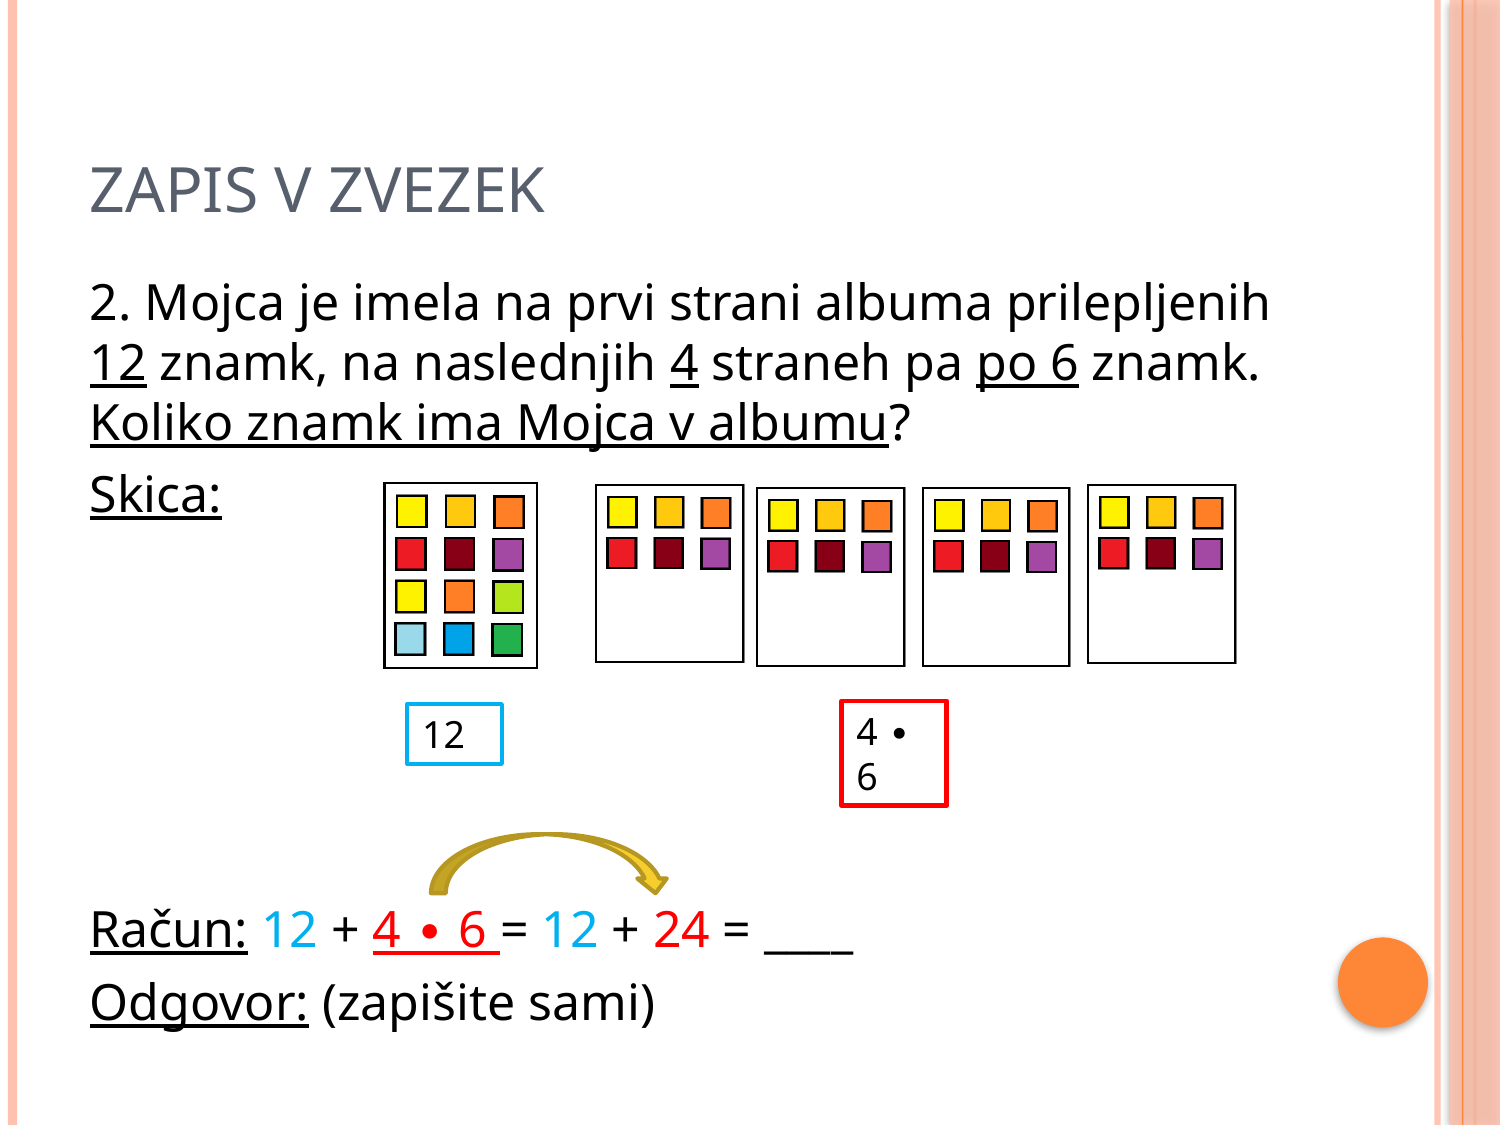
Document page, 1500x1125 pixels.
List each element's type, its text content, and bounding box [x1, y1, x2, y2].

picture [374, 476, 545, 676]
text_box [428, 832, 669, 896]
text_box 12 [405, 702, 504, 766]
picture [587, 475, 1246, 676]
text_box 4 ∙ 6 [841, 700, 947, 806]
list 2. Mojca je imela na prvi strani albuma prilepljenih 12 znamk, na naslednjih 4 straneh pa po 6 znamk. Koliko znamk ima Mojca v albumu? Skica: Račun: 12 + 4 ∙ 6 = 12 + 24 = ____ Odgovor: (zapišite sami) [75, 262, 1300, 1062]
title Zapis v zvezek [75, 45, 1300, 233]
